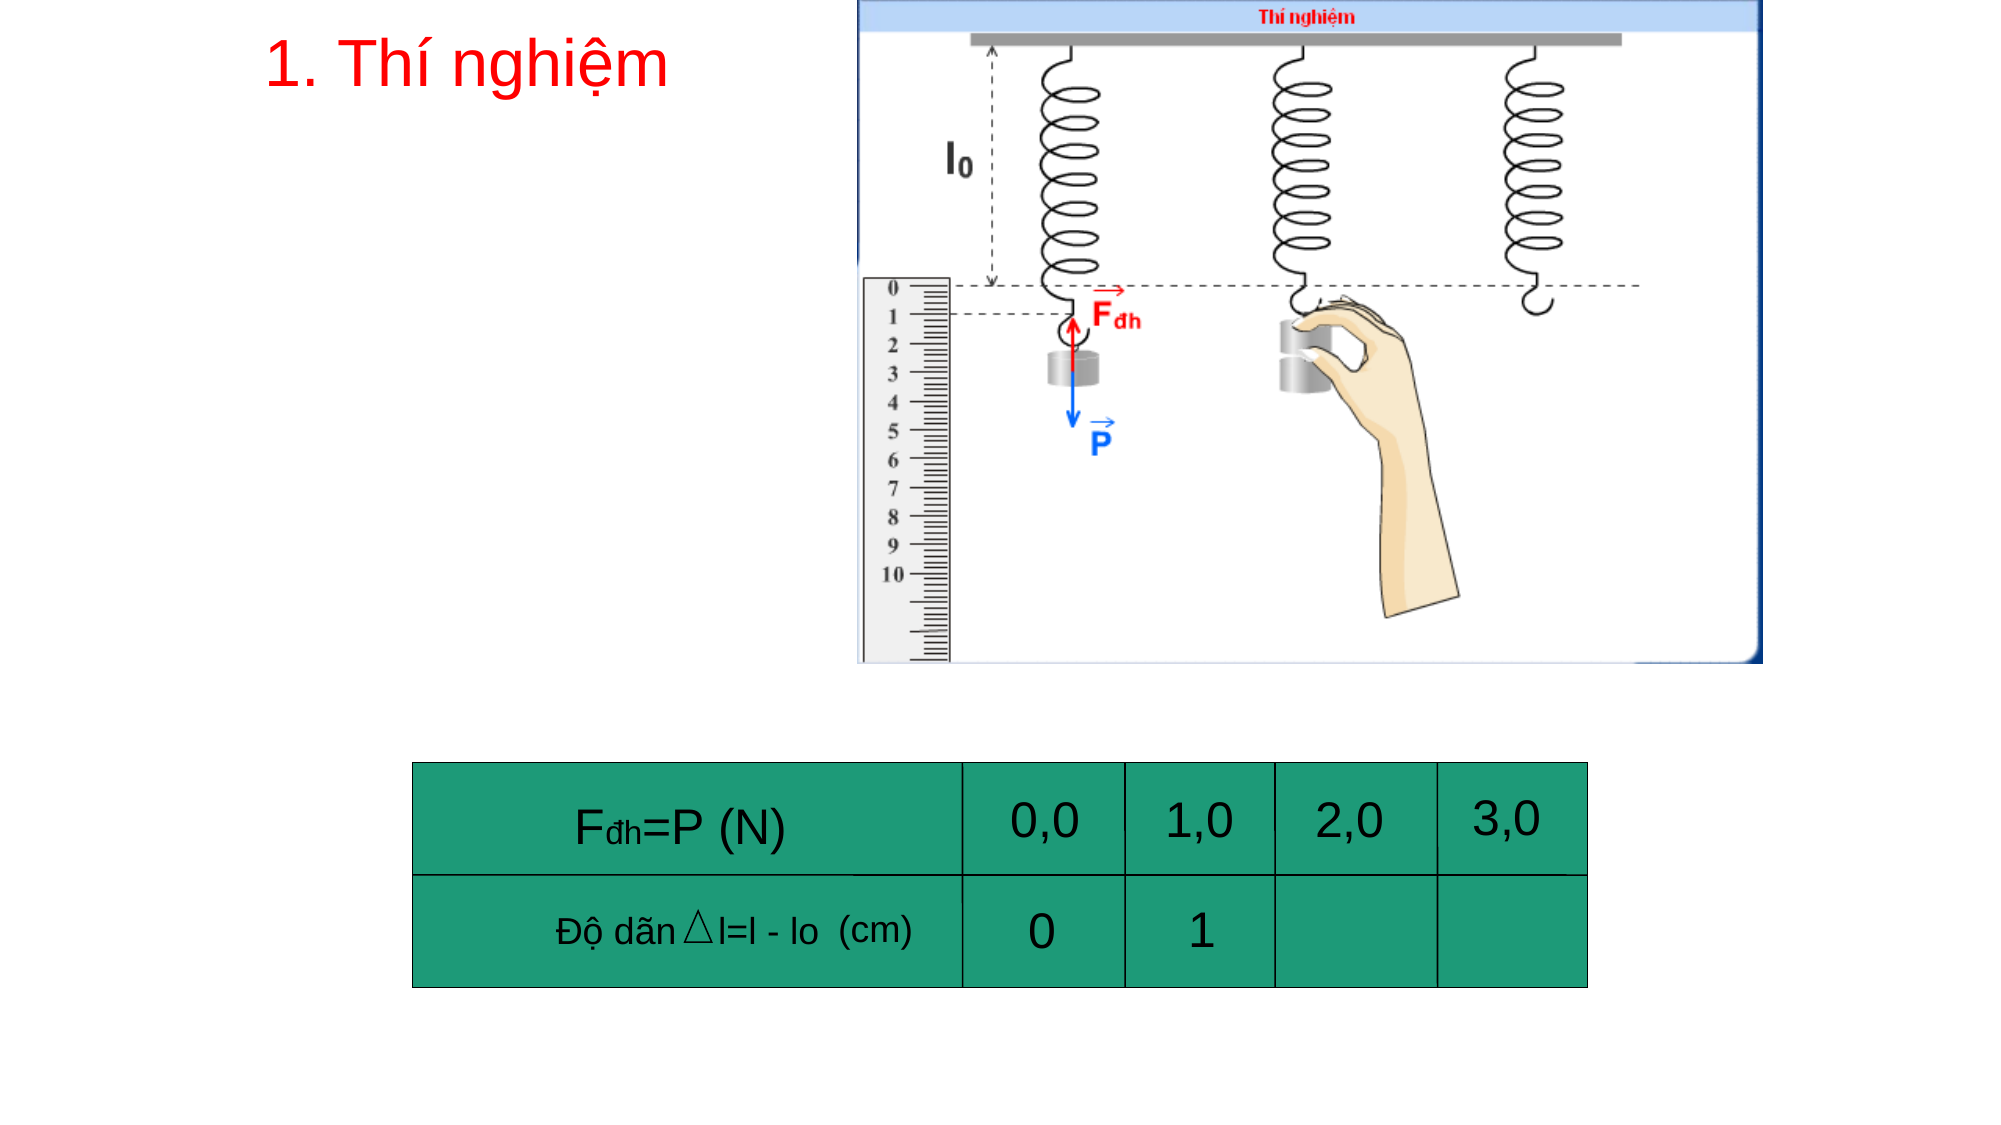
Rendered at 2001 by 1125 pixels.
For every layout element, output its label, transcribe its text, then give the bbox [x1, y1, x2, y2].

text_box 1. Thí nghiệm [249, 12, 857, 108]
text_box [412, 762, 1588, 988]
picture [857, 0, 1763, 665]
